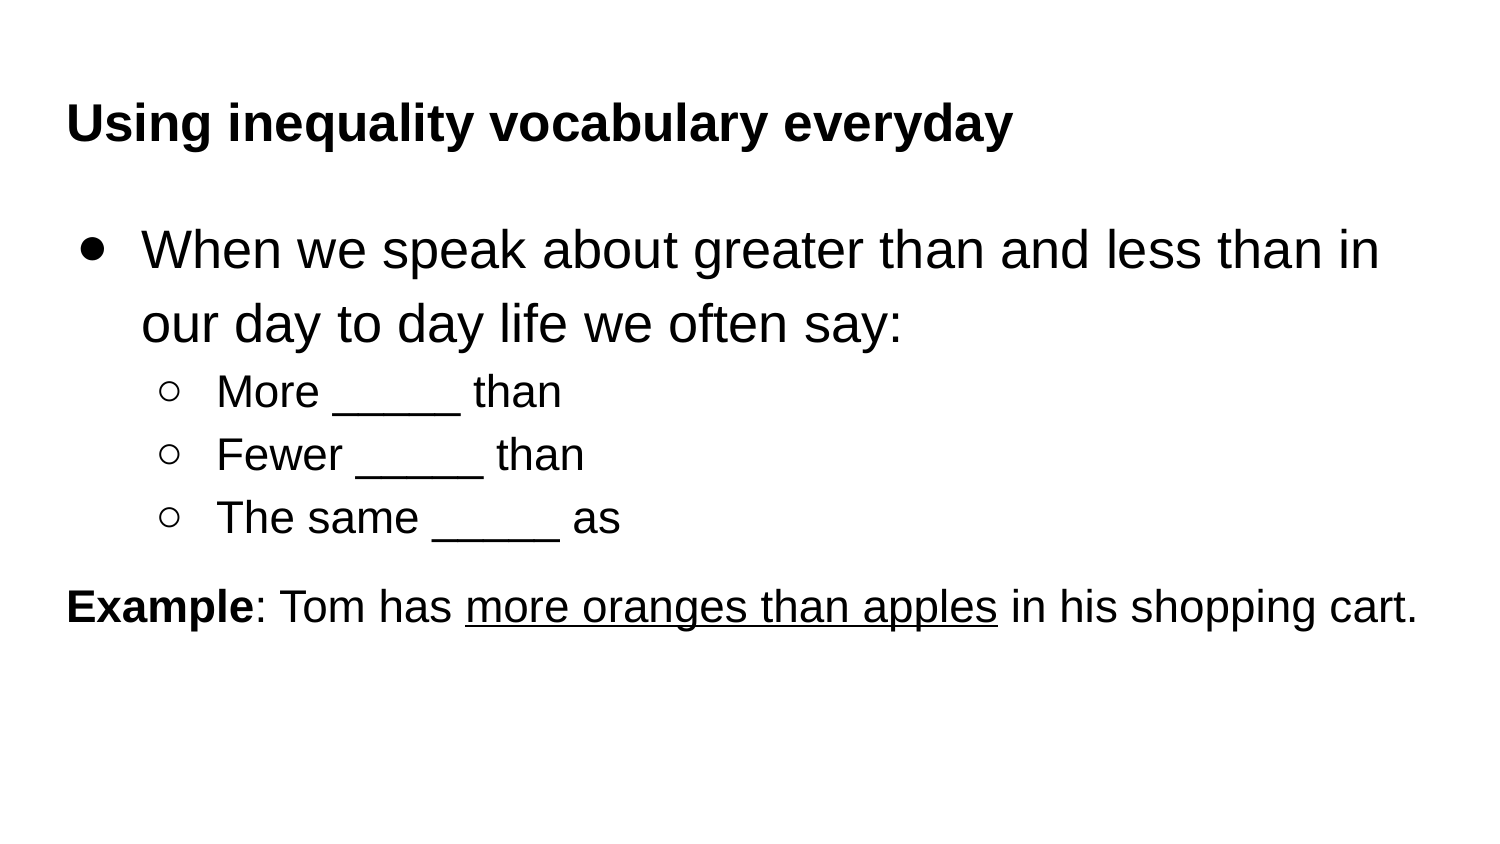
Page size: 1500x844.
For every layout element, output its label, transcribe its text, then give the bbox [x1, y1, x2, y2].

title Using inequality vocabulary everyday [51, 72, 1449, 167]
list When we speak about greater than and less than in our day to day life we often say: More _____ than Fewer _____ than The same _____ as Example: Tom has more oranges than apples in his shopping cart. [51, 189, 1449, 750]
